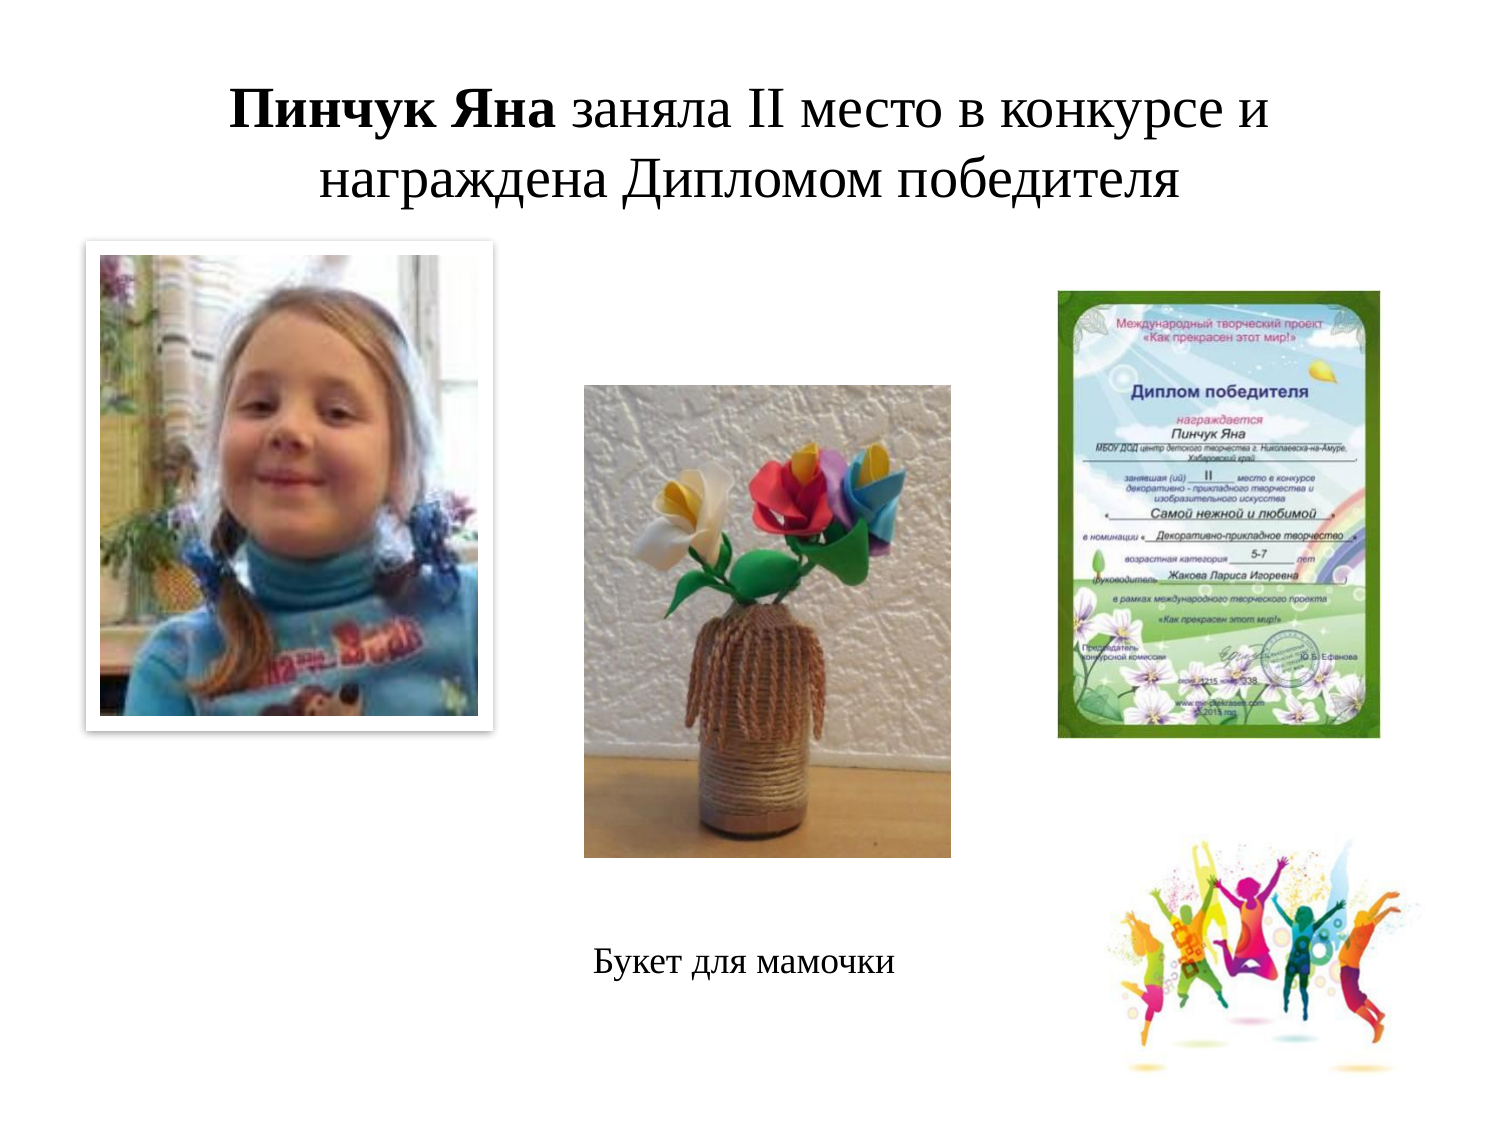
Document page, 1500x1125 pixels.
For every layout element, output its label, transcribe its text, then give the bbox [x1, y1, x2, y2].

text_box Букет для мамочки [561, 928, 928, 989]
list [1056, 290, 1381, 739]
picture [584, 385, 952, 859]
picture [1068, 833, 1463, 1078]
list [100, 255, 479, 717]
title Пинчук Яна заняла II место в конкурсе и награждена Дипломом победителя [75, 45, 1425, 233]
